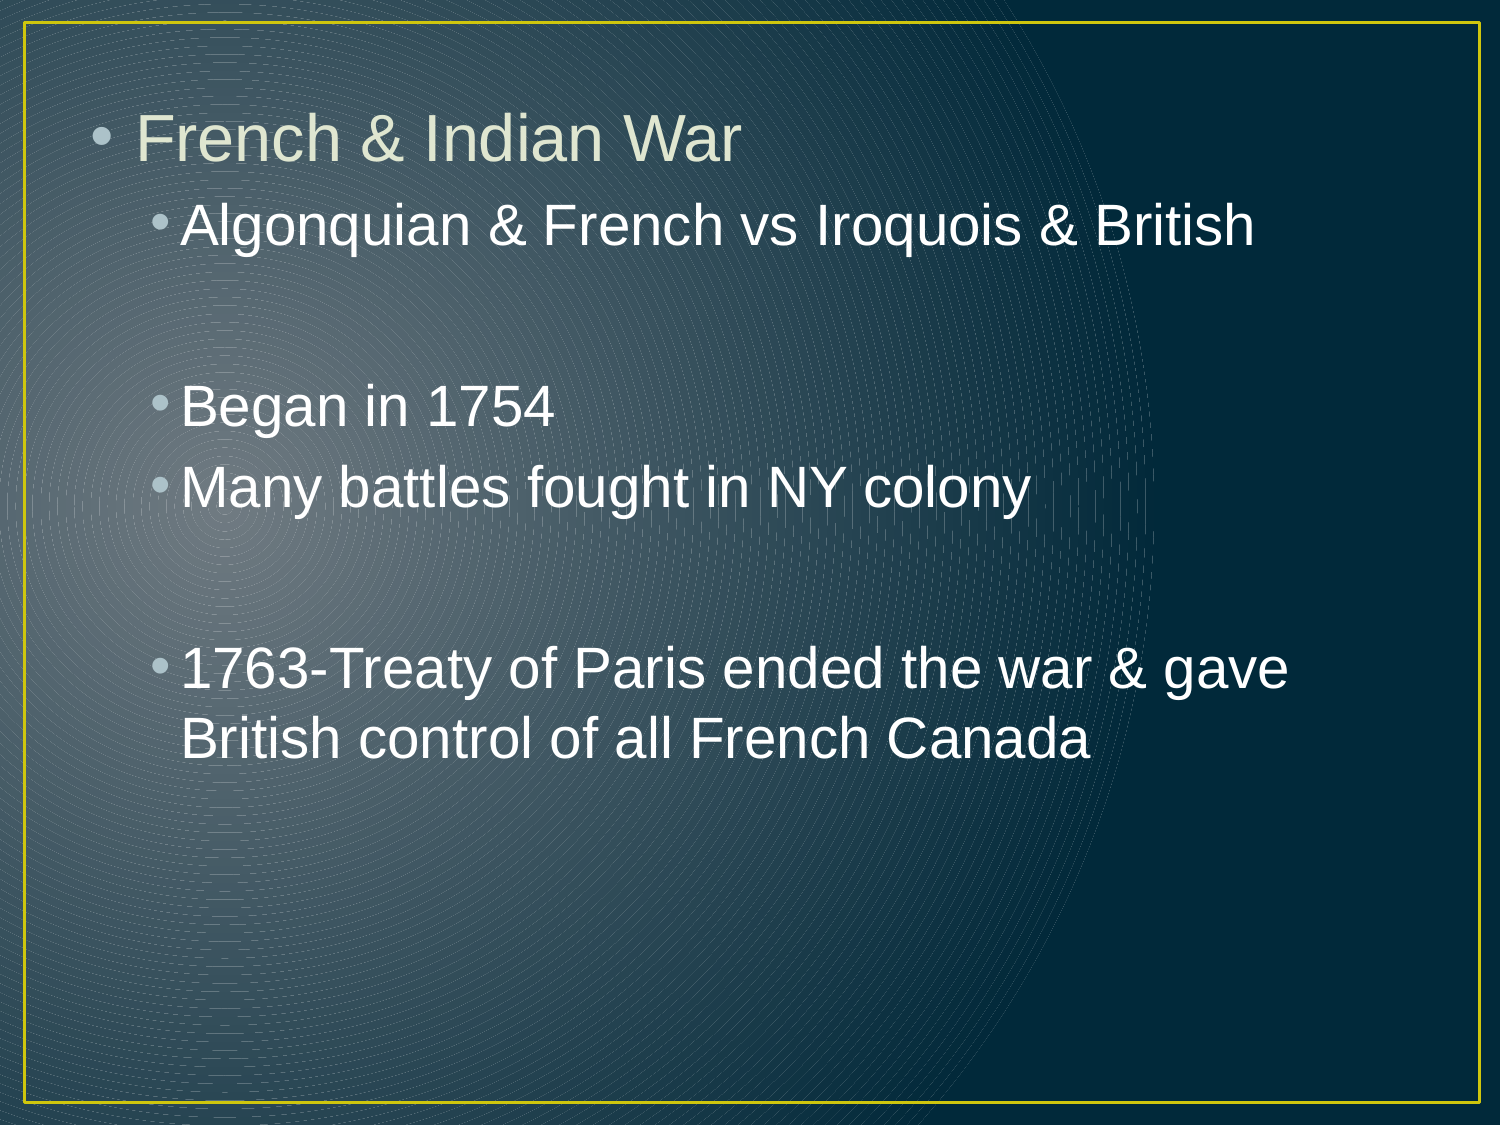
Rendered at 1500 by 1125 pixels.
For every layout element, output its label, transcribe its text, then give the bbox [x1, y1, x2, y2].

list French & Indian War Algonquian & French vs Iroquois & British Began in 1754 Many battles fought in NY colony 1763-Treaty of Paris ended the war & gave British control of all French Canada [75, 87, 1425, 1005]
